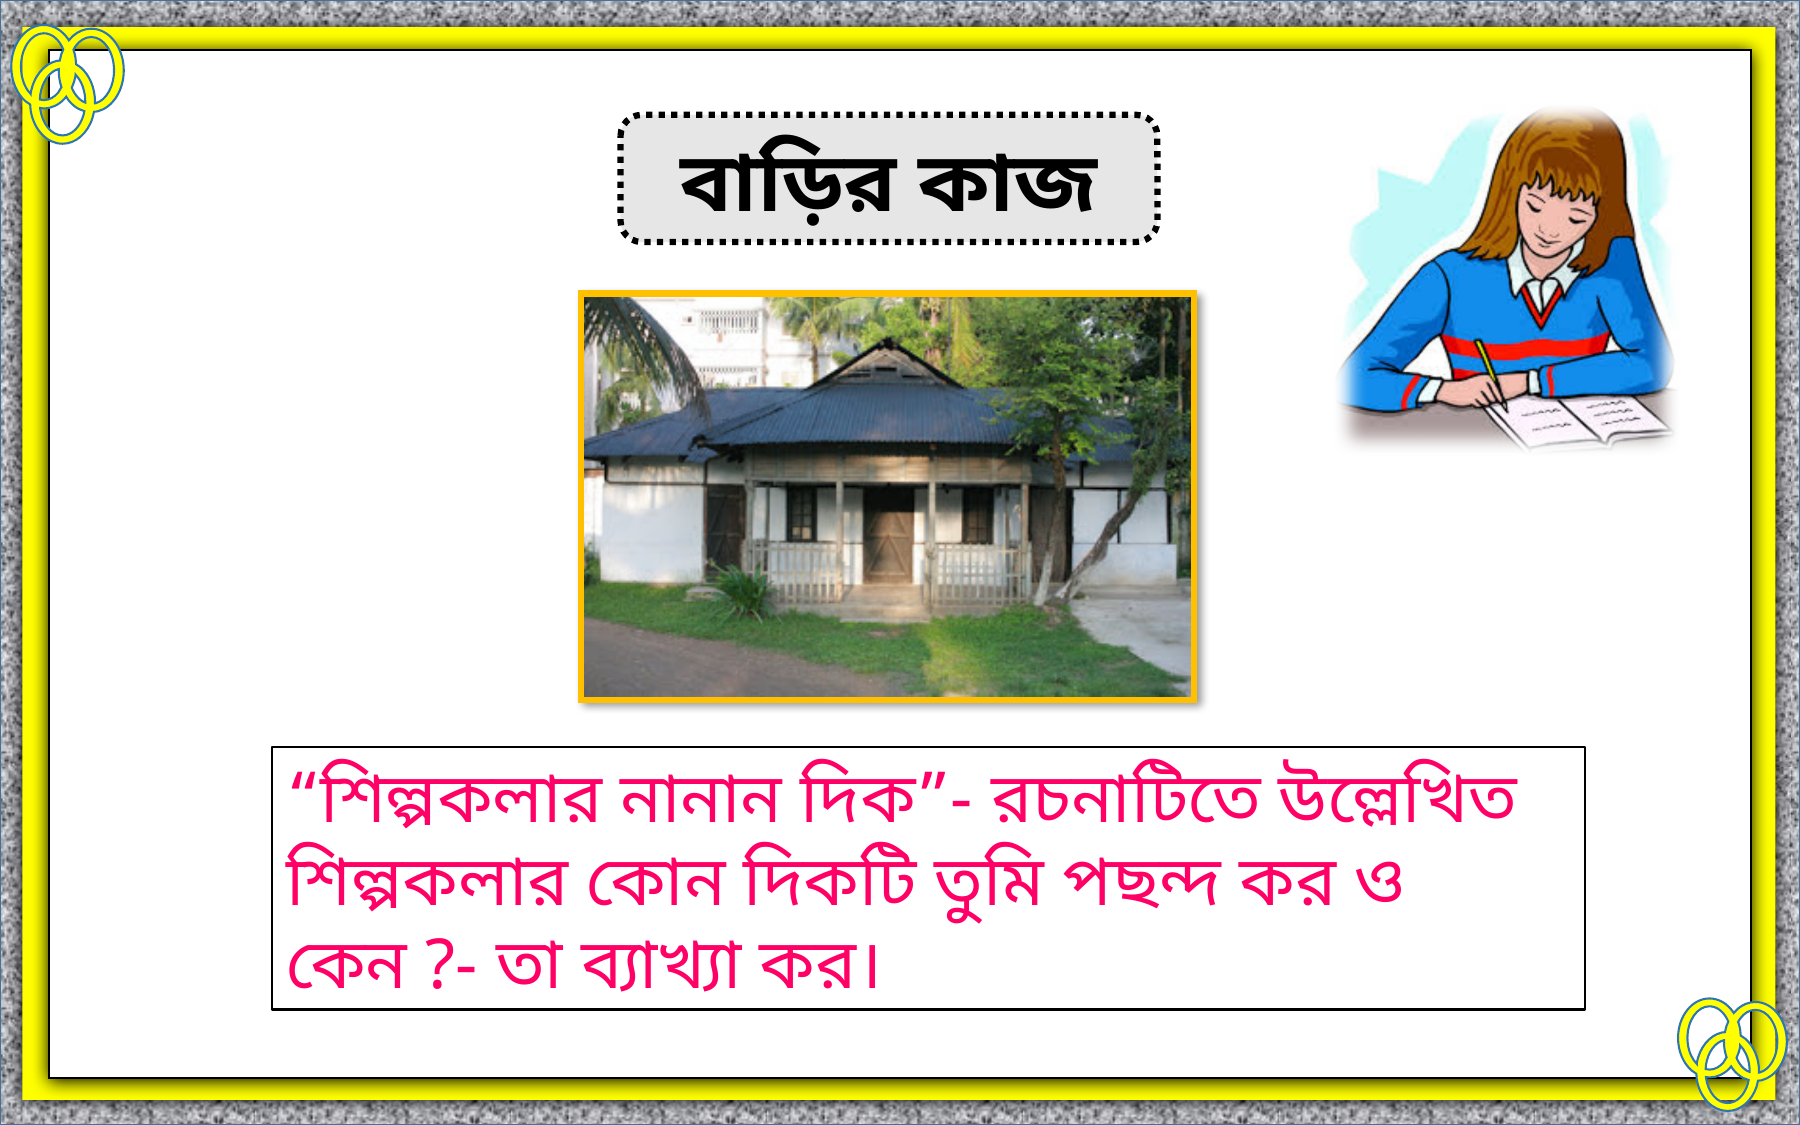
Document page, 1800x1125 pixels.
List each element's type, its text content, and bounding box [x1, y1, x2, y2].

picture [1, 1, 1799, 1124]
text_box বাড়ির কাজ [620, 114, 1158, 243]
text_box “শিল্পকলার নানান দিক”- রচনাটিতে উল্লেখিত শিল্পকলার কোন দিকটি তুমি পছন্দ কর ও কেন ?- তা ব্যাখ্যা কর। [271, 746, 1585, 1010]
